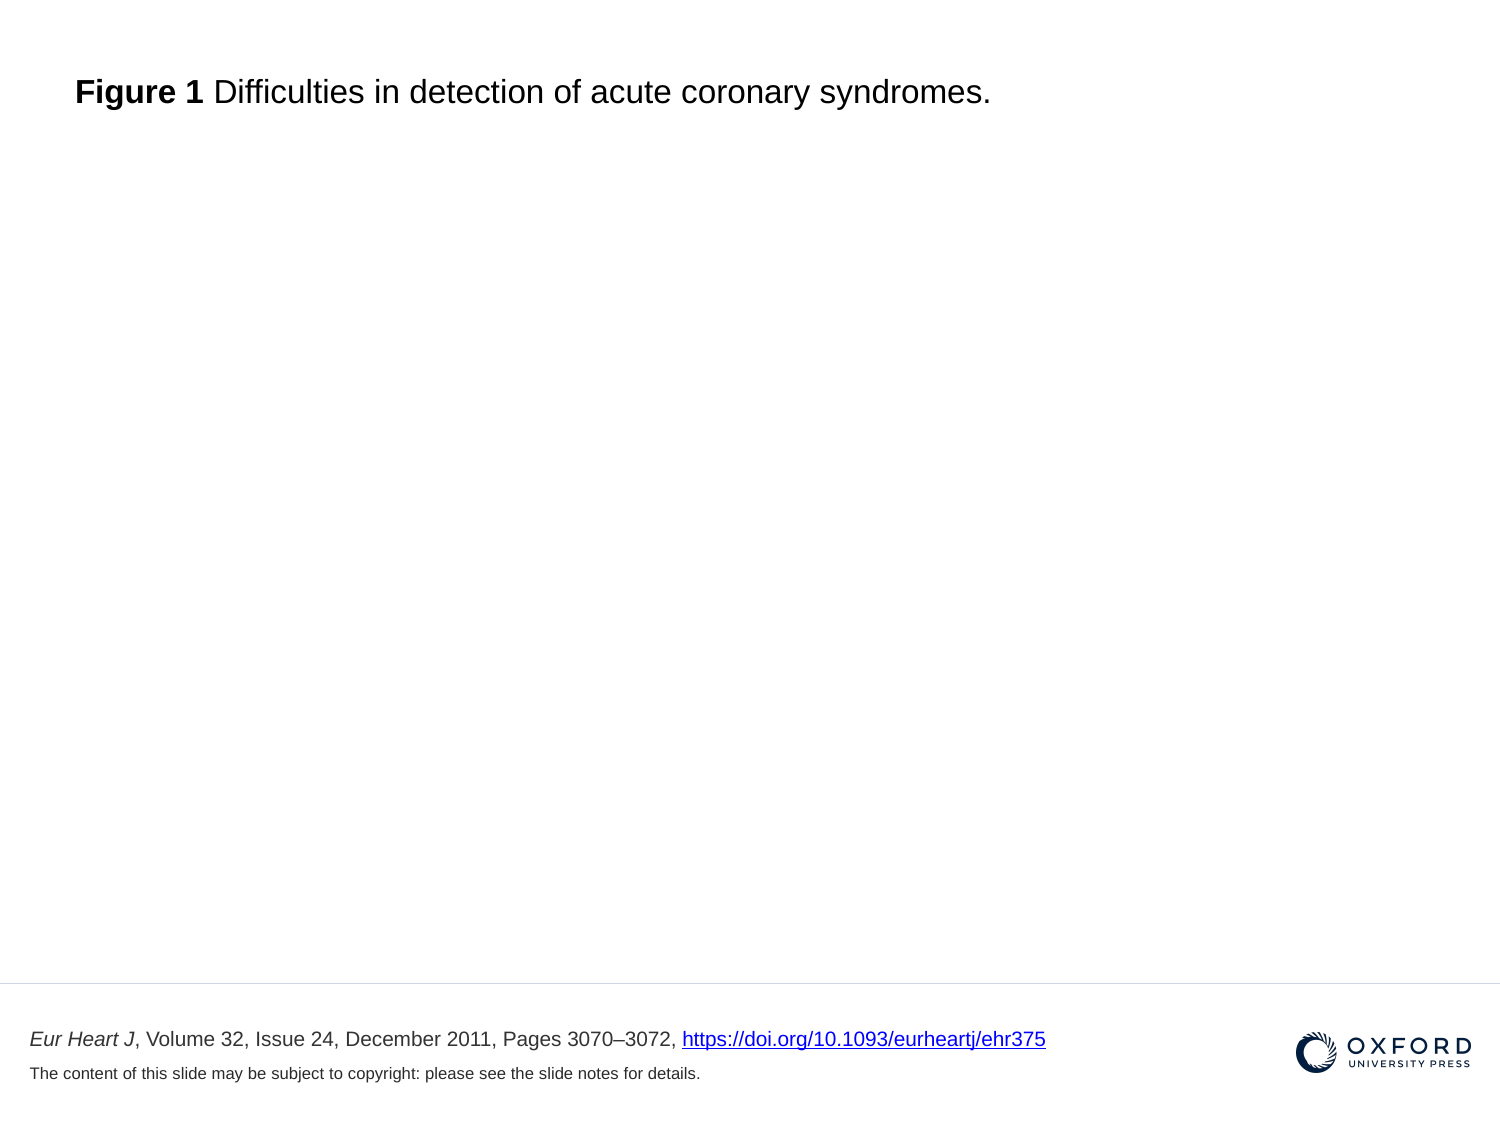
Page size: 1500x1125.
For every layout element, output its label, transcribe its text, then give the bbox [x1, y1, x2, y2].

footer Eur Heart J, Volume 32, Issue 24, December 2011, Pages 3070–3072, https://doi.org/10.1093/eurheartj/ehr375 The content of this slide may be subject to copyright: please see the slide notes for details. [0, 983, 1260, 1125]
title Figure 1 Difficulties in detection of acute coronary syndromes. [75, 69, 1078, 171]
picture [1296, 1032, 1471, 1073]
